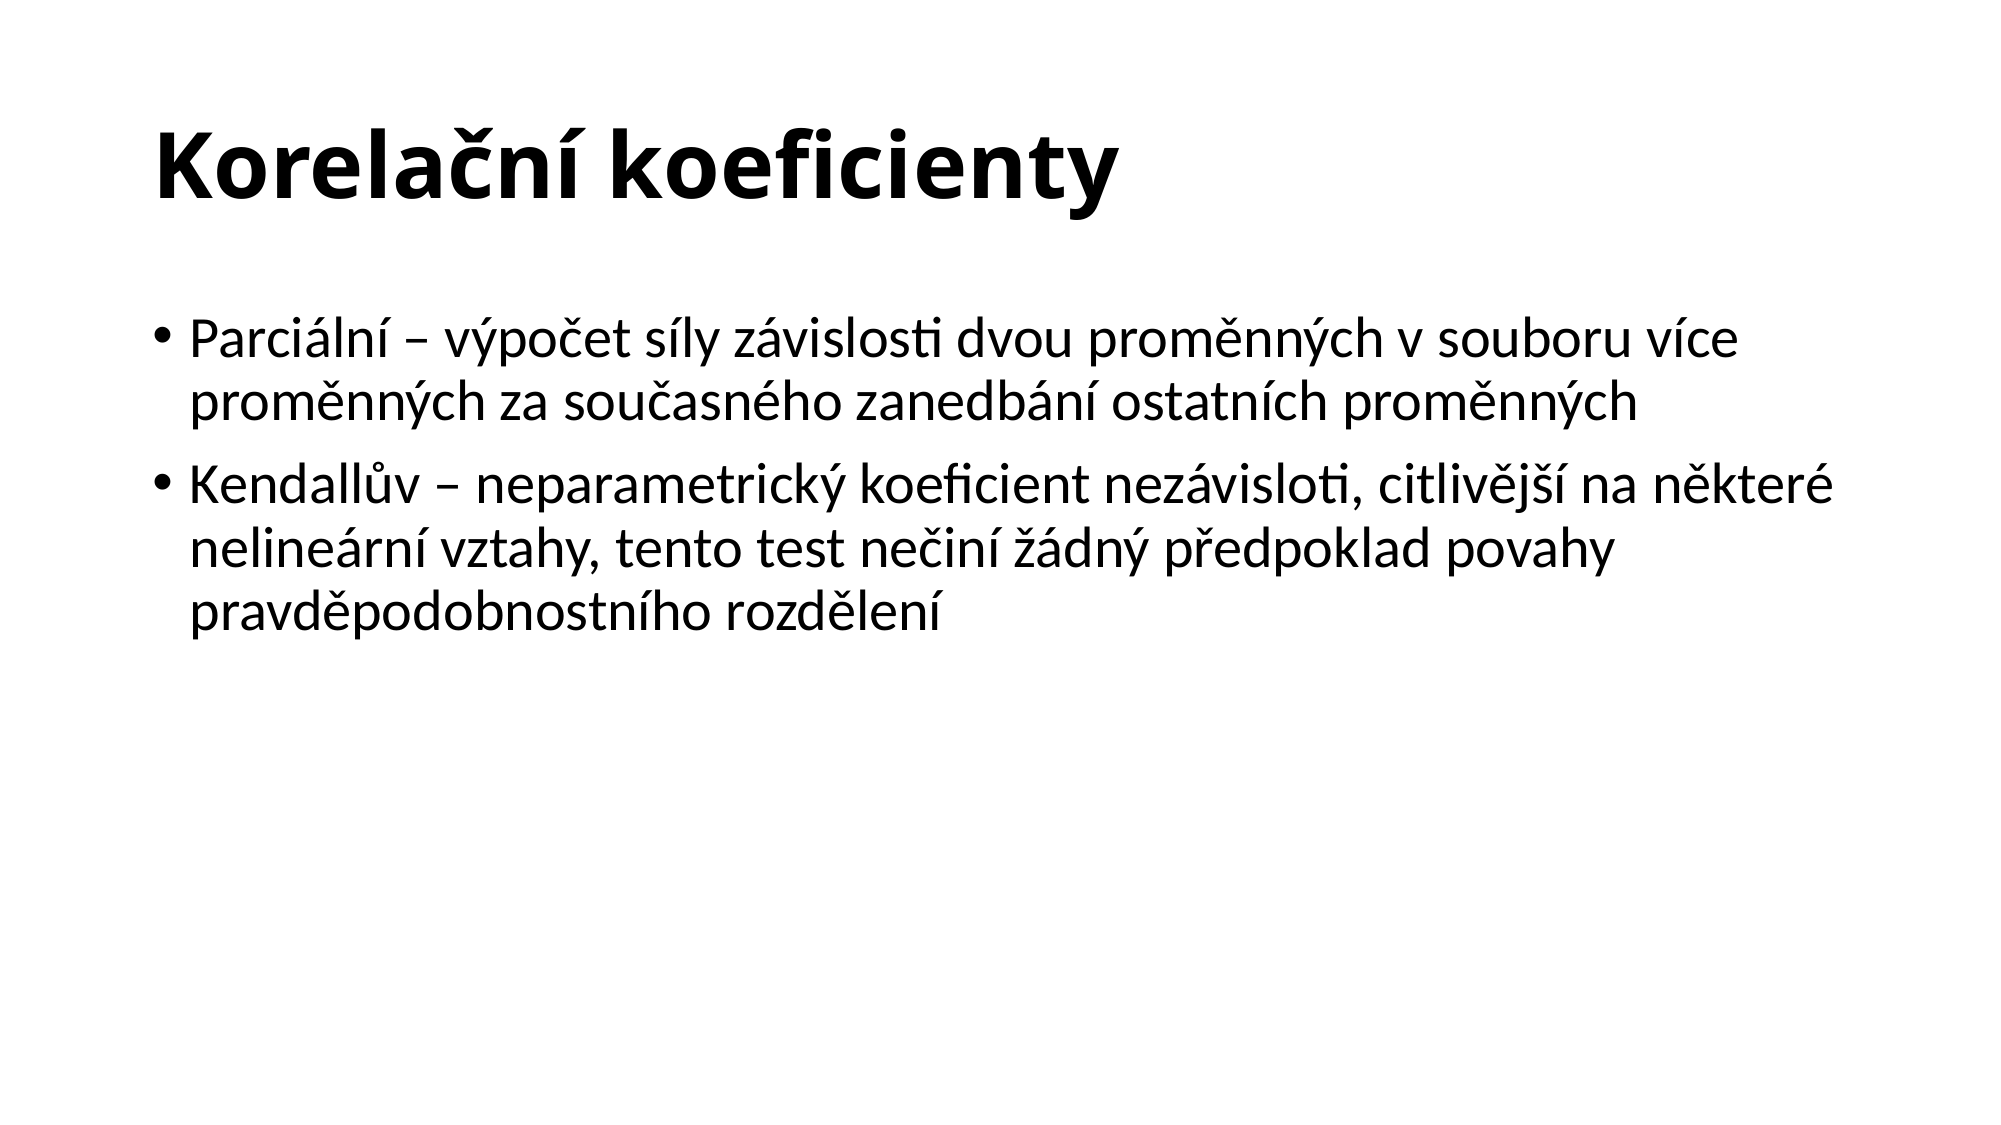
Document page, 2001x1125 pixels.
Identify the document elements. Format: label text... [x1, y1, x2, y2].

list Parciální – výpočet síly závislosti dvou proměnných v souboru více proměnných za současného zanedbání ostatních proměnných Kendallův – neparametrický koeficient nezávisloti, citlivější na některé nelineární vztahy, tento test nečiní žádný předpoklad povahy pravděpodobnostního rozdělení [137, 299, 1863, 1014]
title Korelační koeficienty [137, 59, 1863, 278]
